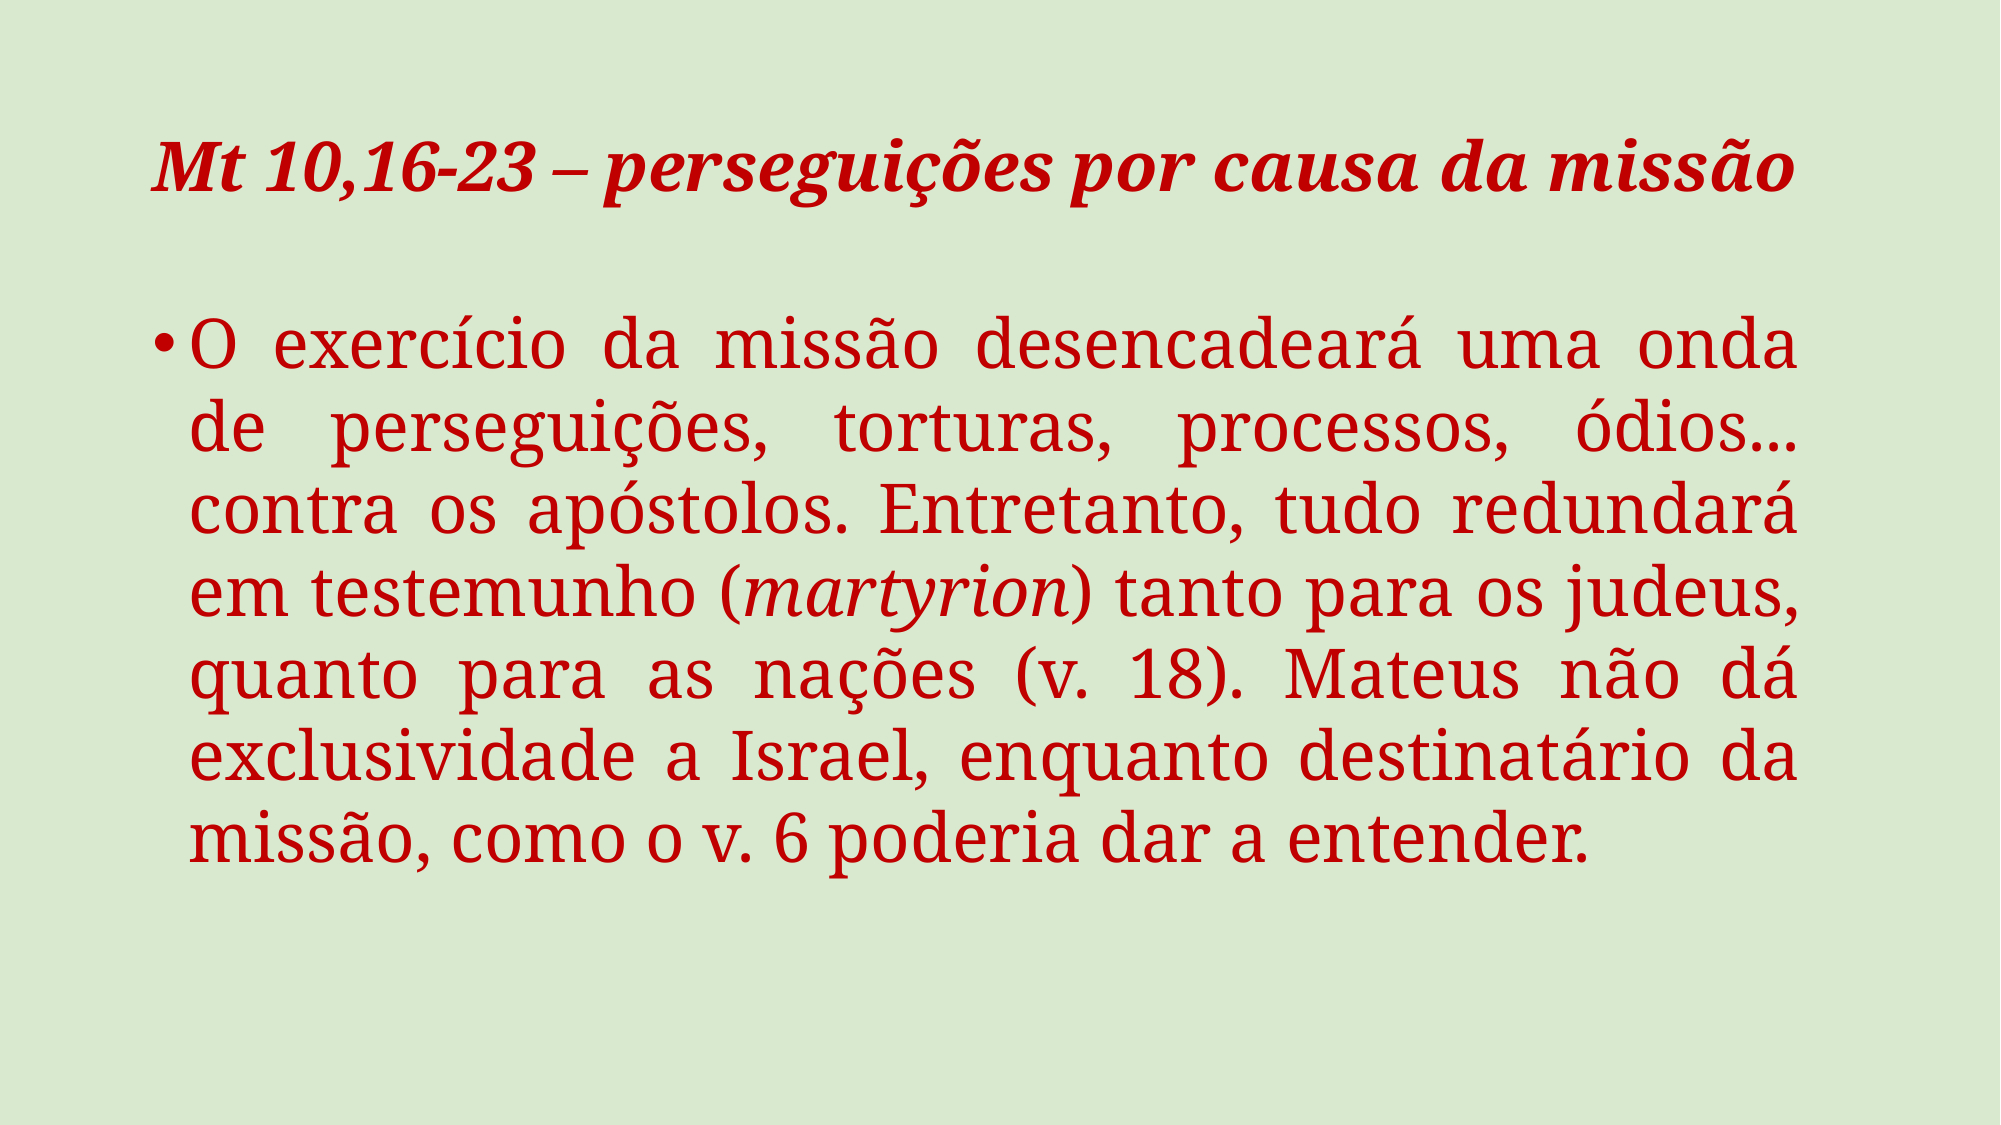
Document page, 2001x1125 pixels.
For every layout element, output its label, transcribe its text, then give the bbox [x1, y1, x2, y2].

list Mt 10,16-23 – perseguições por causa da missão O exercício da missão desencadeará uma onda de perseguições, torturas, processos, ódios... contra os apóstolos. Entretanto, tudo redundará em testemunho (martyrion) tanto para os judeus, quanto para as nações (v. 18). Mateus não dá exclusividade a Israel, enquanto destinatário da missão, como o v. 6 poderia dar a entender. [137, 124, 1817, 1046]
